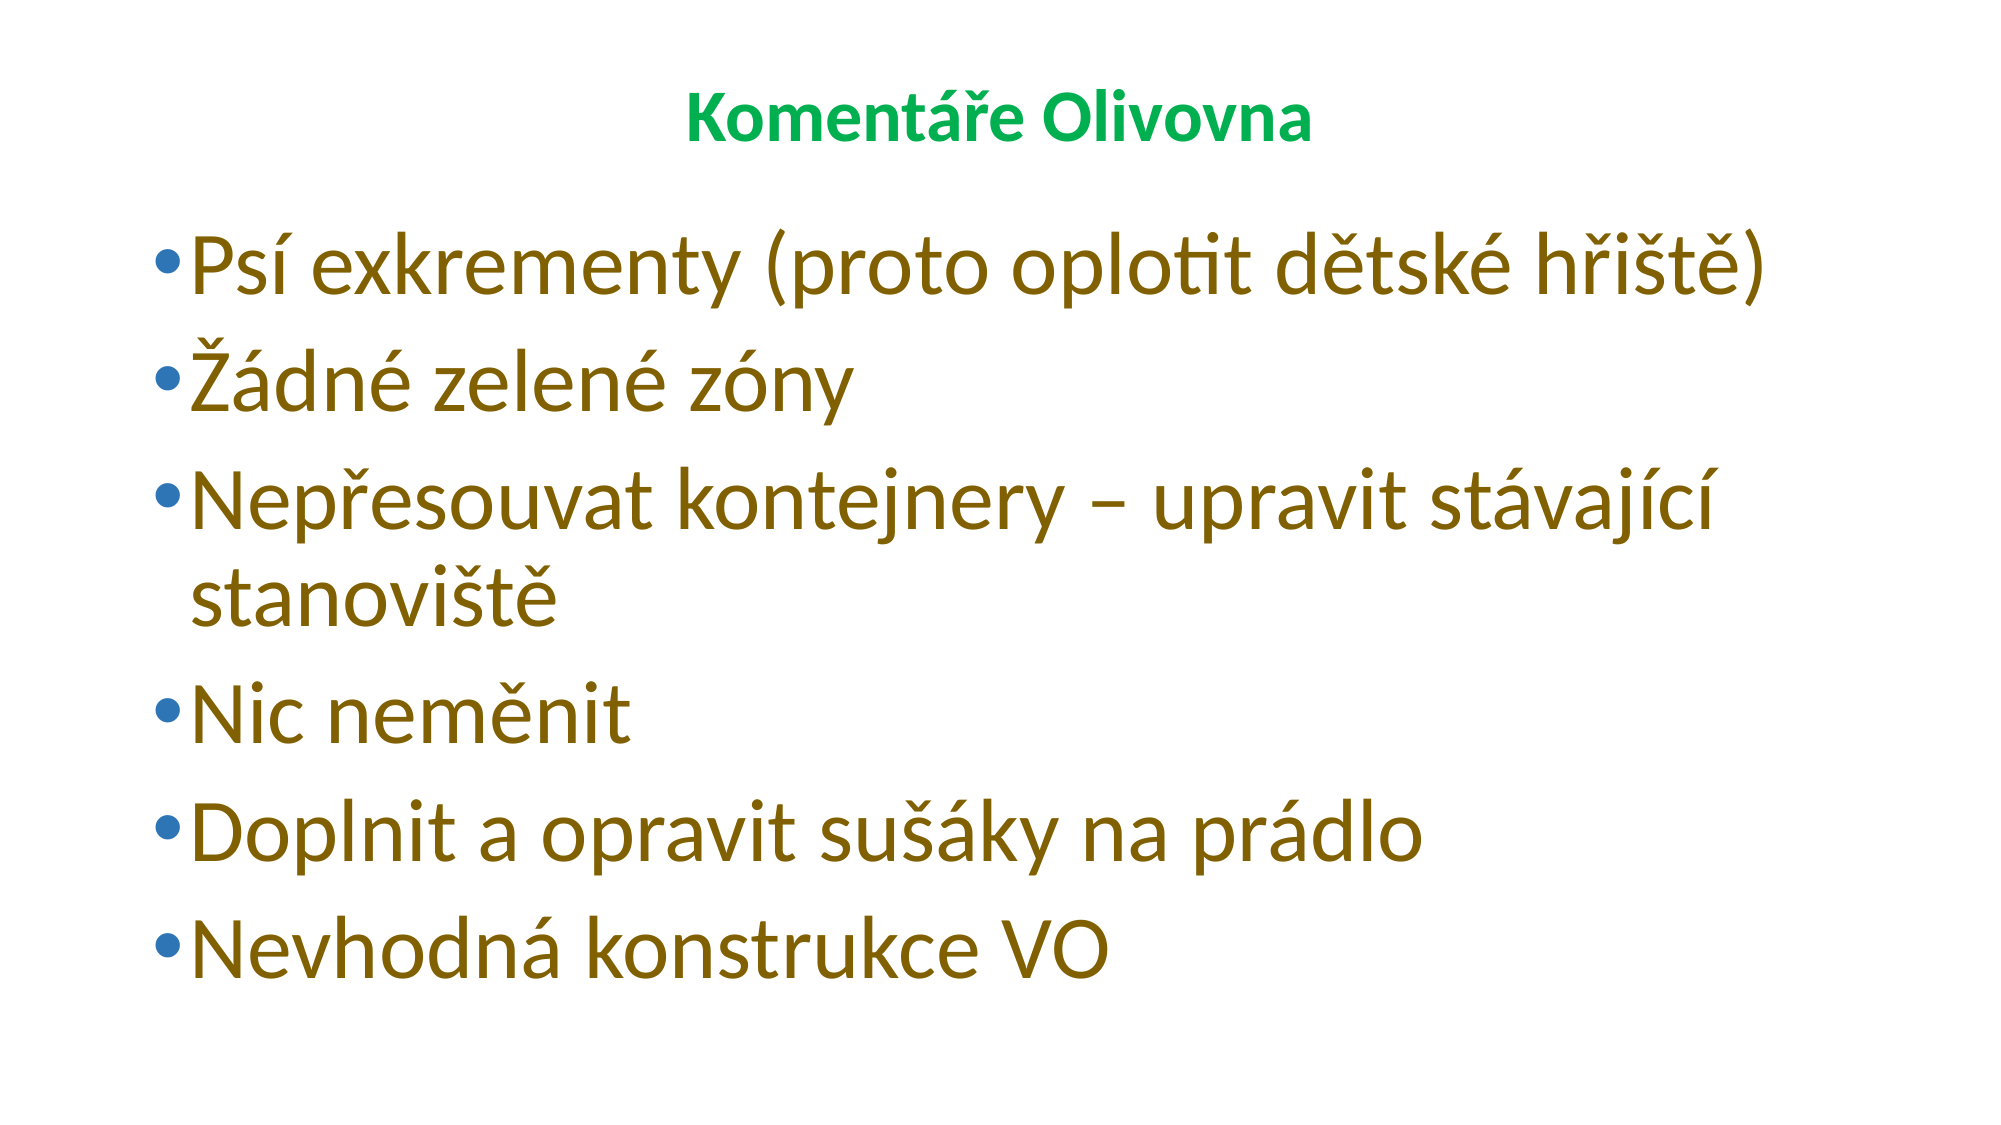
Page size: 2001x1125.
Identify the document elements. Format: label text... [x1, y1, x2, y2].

list Psí exkrementy (proto oplotit dětské hřiště) Žádné zelené zóny Nepřesouvat kontejnery – upravit stávající stanoviště Nic neměnit Doplnit a opravit sušáky na prádlo Nevhodná konstrukce VO [137, 209, 1863, 1014]
title Komentáře Olivovna [137, 59, 1863, 165]
